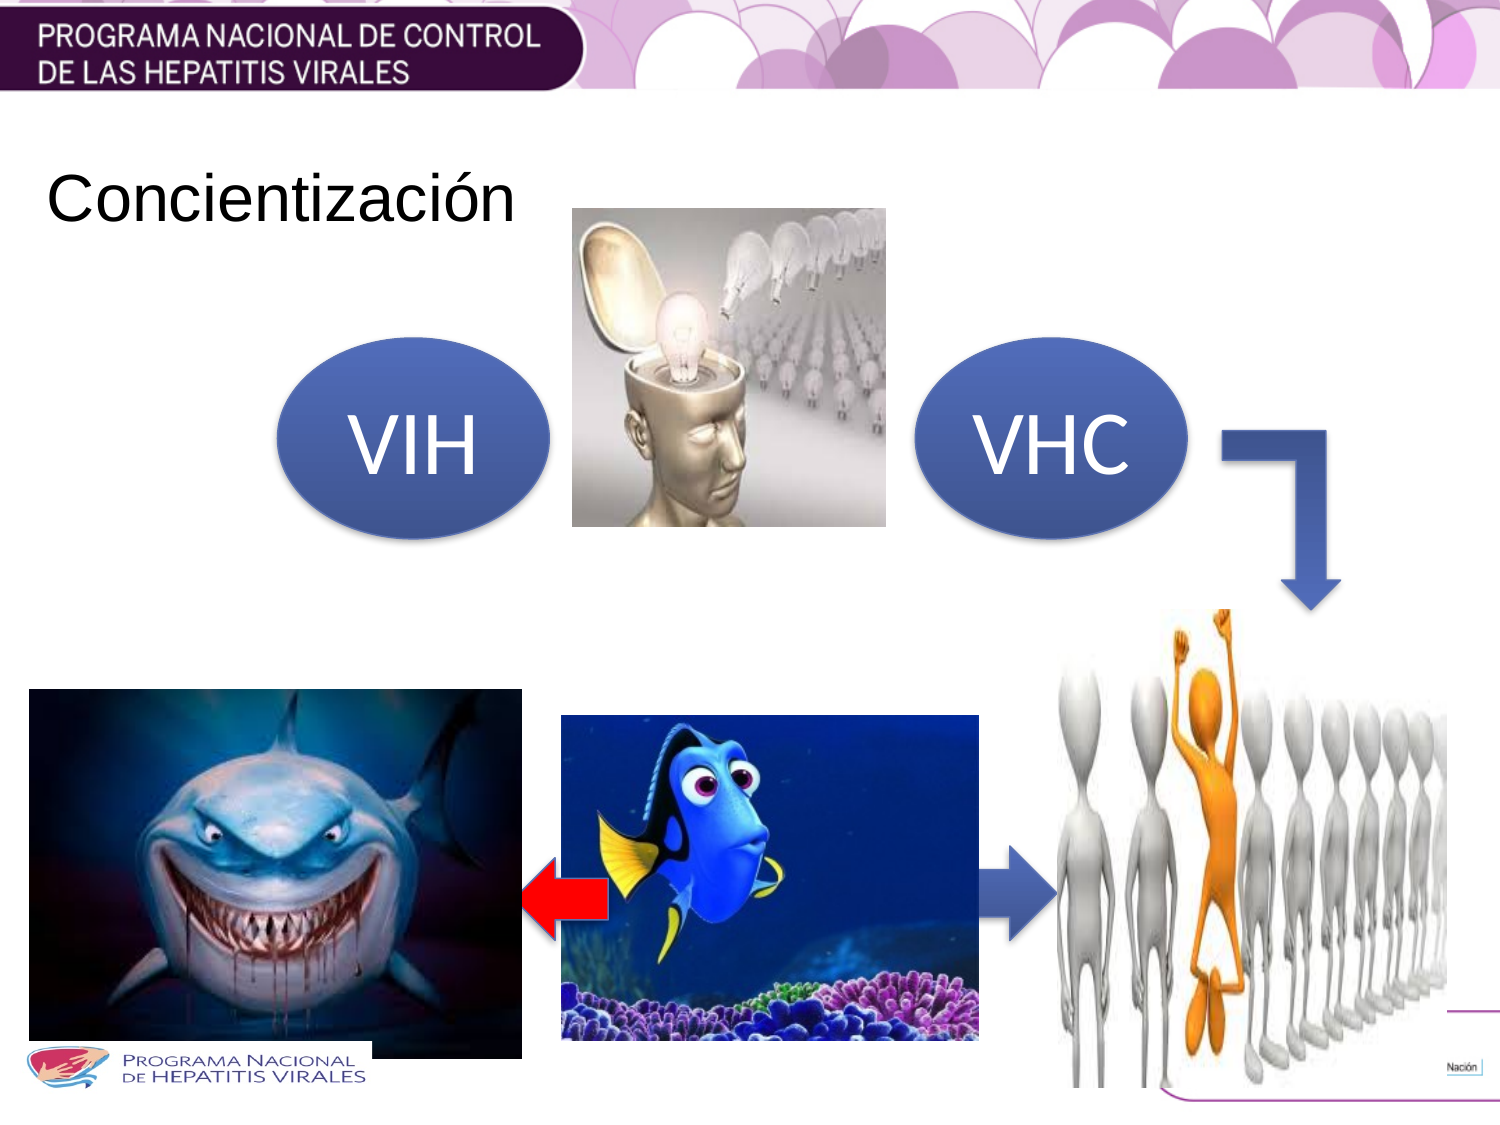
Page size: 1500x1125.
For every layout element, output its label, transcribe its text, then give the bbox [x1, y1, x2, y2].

text_box [1221, 429, 1342, 608]
text_box VIH [276, 337, 550, 540]
picture [0, 0, 1500, 1125]
text_box VHC [914, 337, 1188, 540]
text_box [526, 857, 555, 942]
text_box [982, 845, 1051, 942]
text_box Concientización [32, 147, 533, 243]
